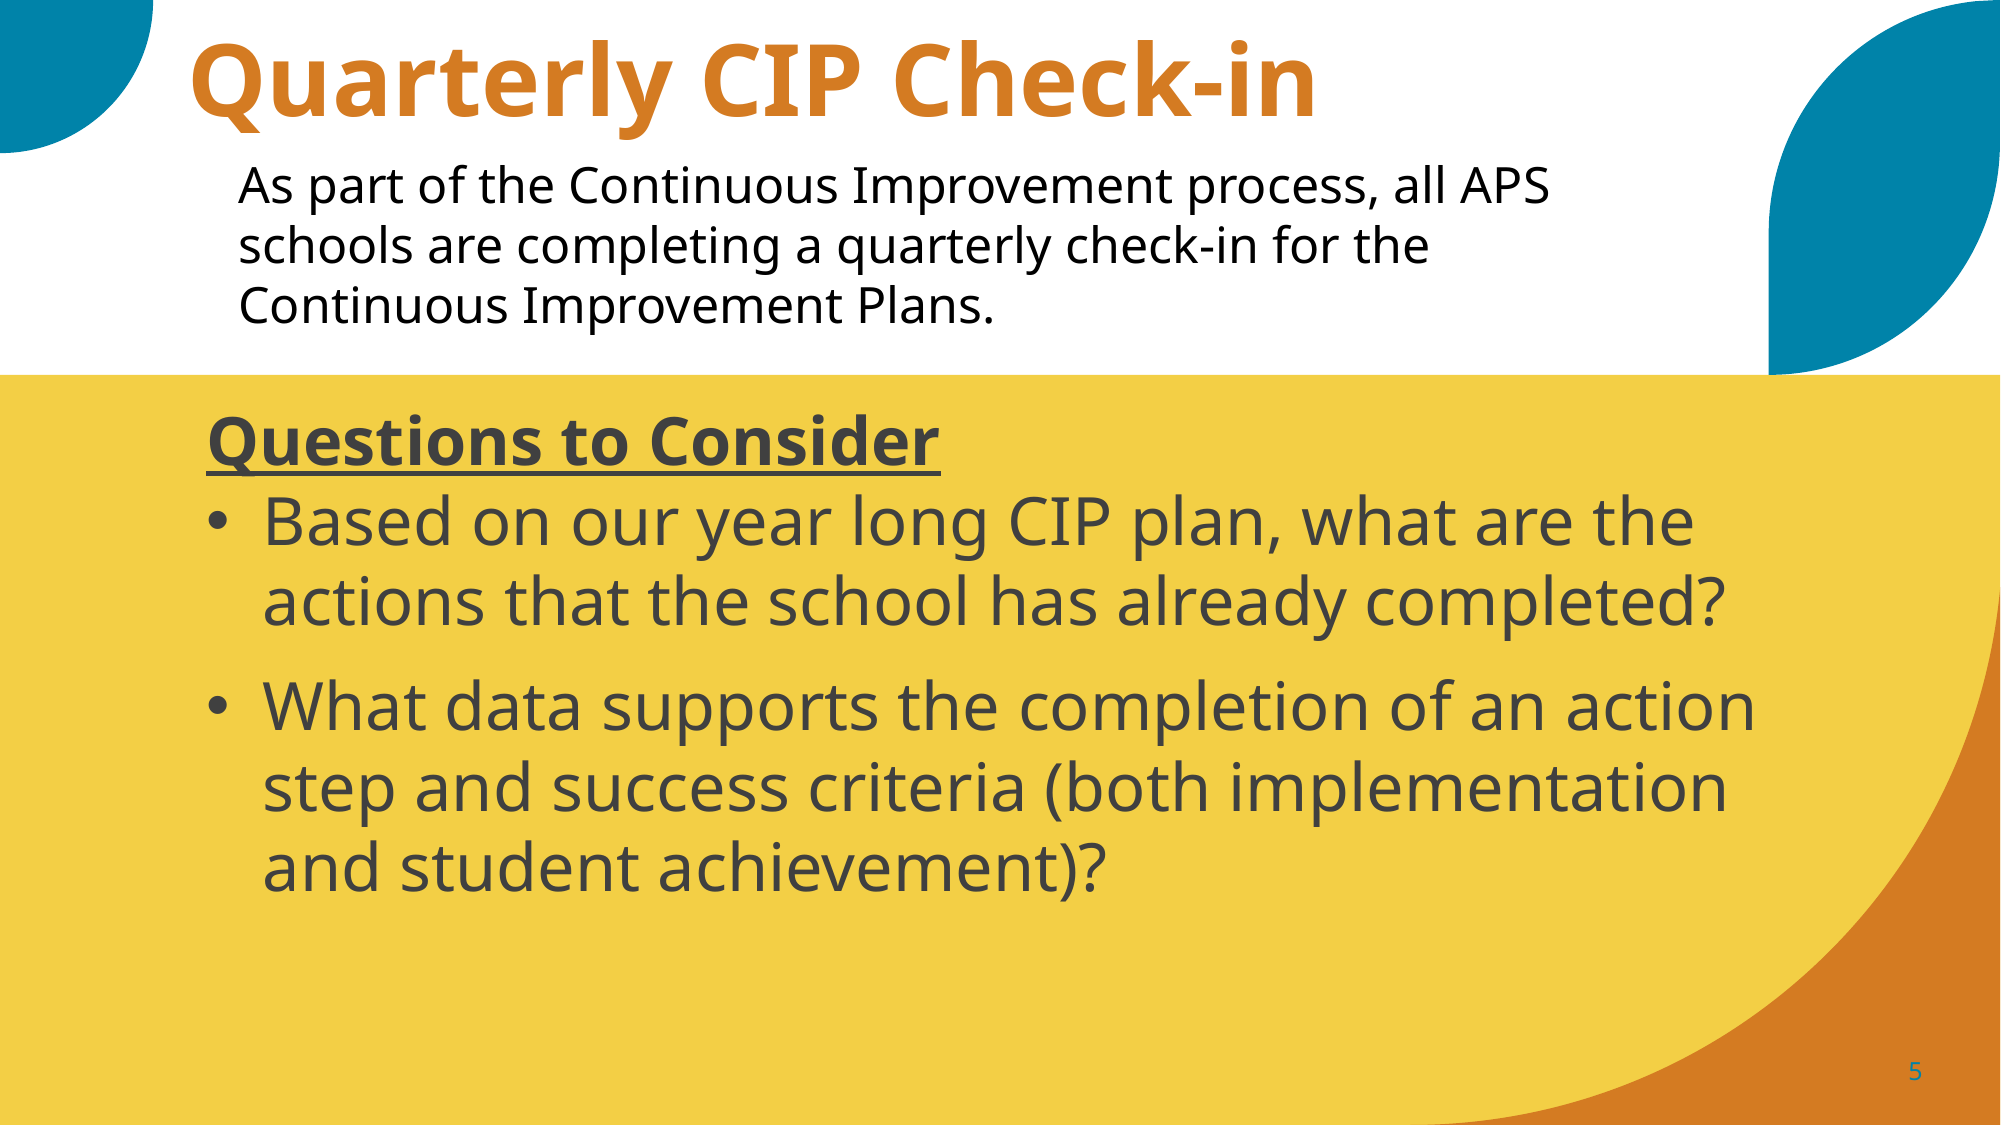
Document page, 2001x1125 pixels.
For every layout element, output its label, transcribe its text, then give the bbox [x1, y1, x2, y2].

slide_number 5 [1674, 1042, 1938, 1103]
list Questions to Consider Based on our year long CIP plan, what are the actions that the school has already completed?​ What data supports the completion of an action step and success criteria (both implementation and student achievement)? [191, 391, 1796, 999]
title Quarterly CIP Check-in [172, 12, 1777, 147]
text_box As part of the Continuous Improvement process, all APS schools are completing a quarterly check-in for the Continuous Improvement Plans. [223, 146, 1606, 341]
